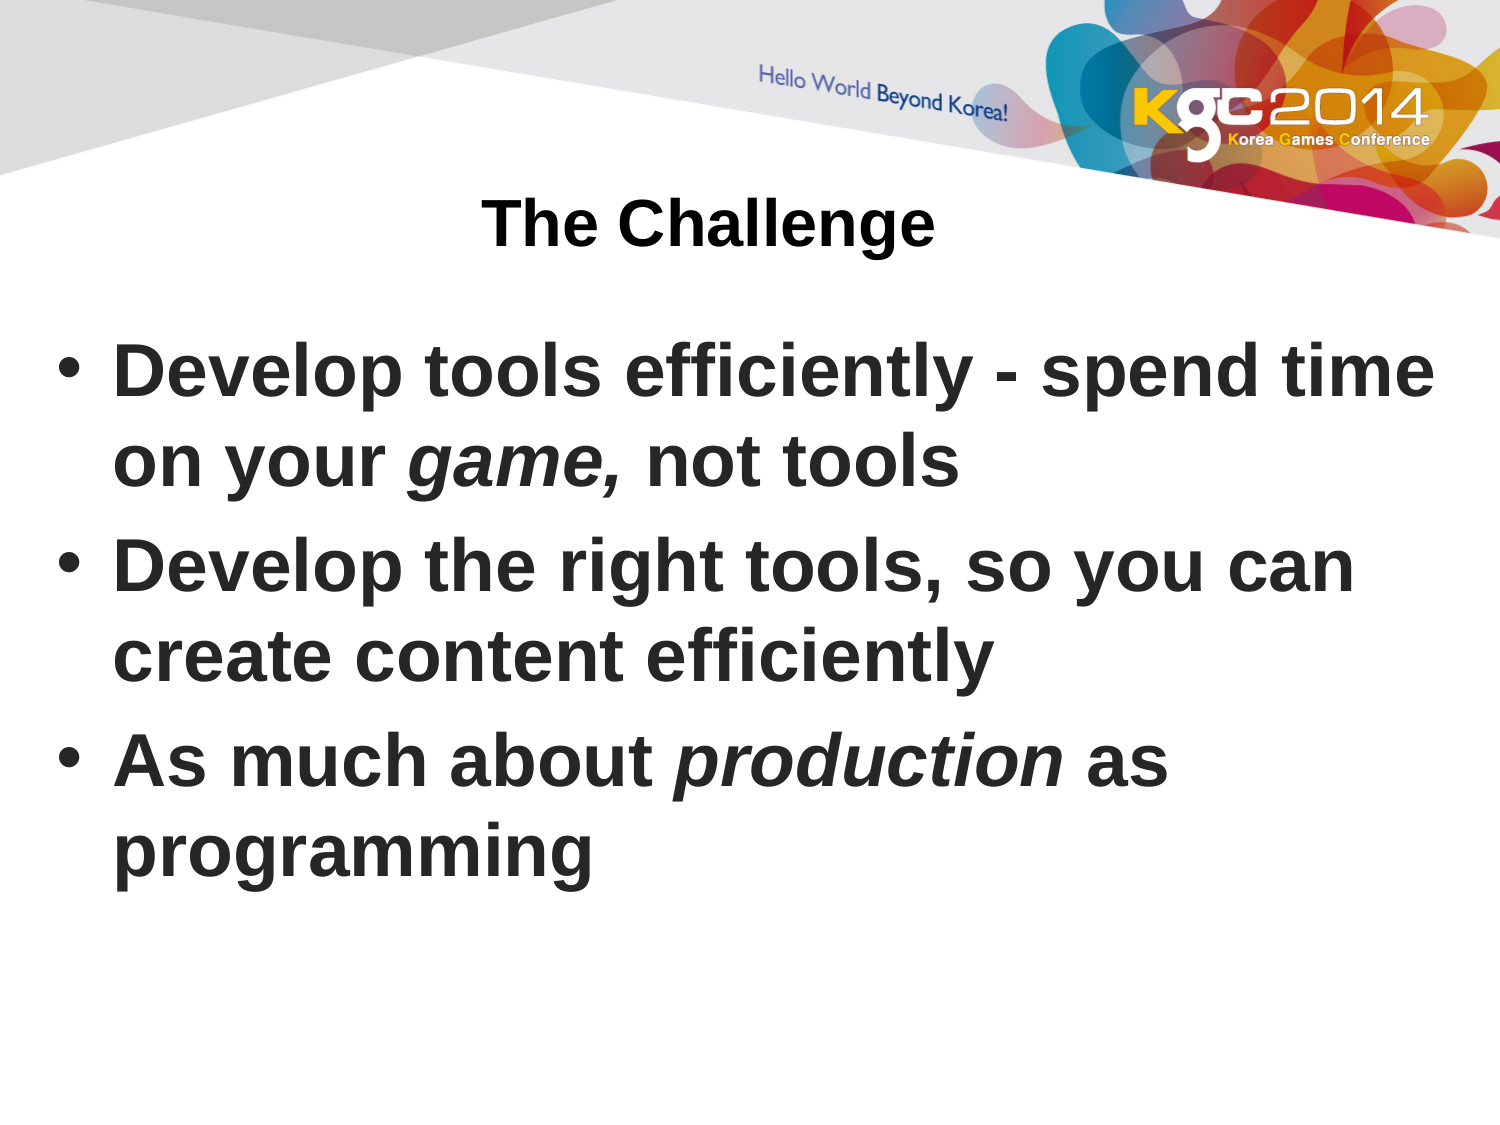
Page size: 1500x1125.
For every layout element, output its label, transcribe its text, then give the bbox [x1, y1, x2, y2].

title The Challenge [41, 160, 1377, 279]
picture [0, 0, 1500, 1125]
list Develop tools efficiently - spend time on your game, not tools Develop the right tools, so you can create content efficiently As much about production as programming [41, 314, 1459, 1024]
